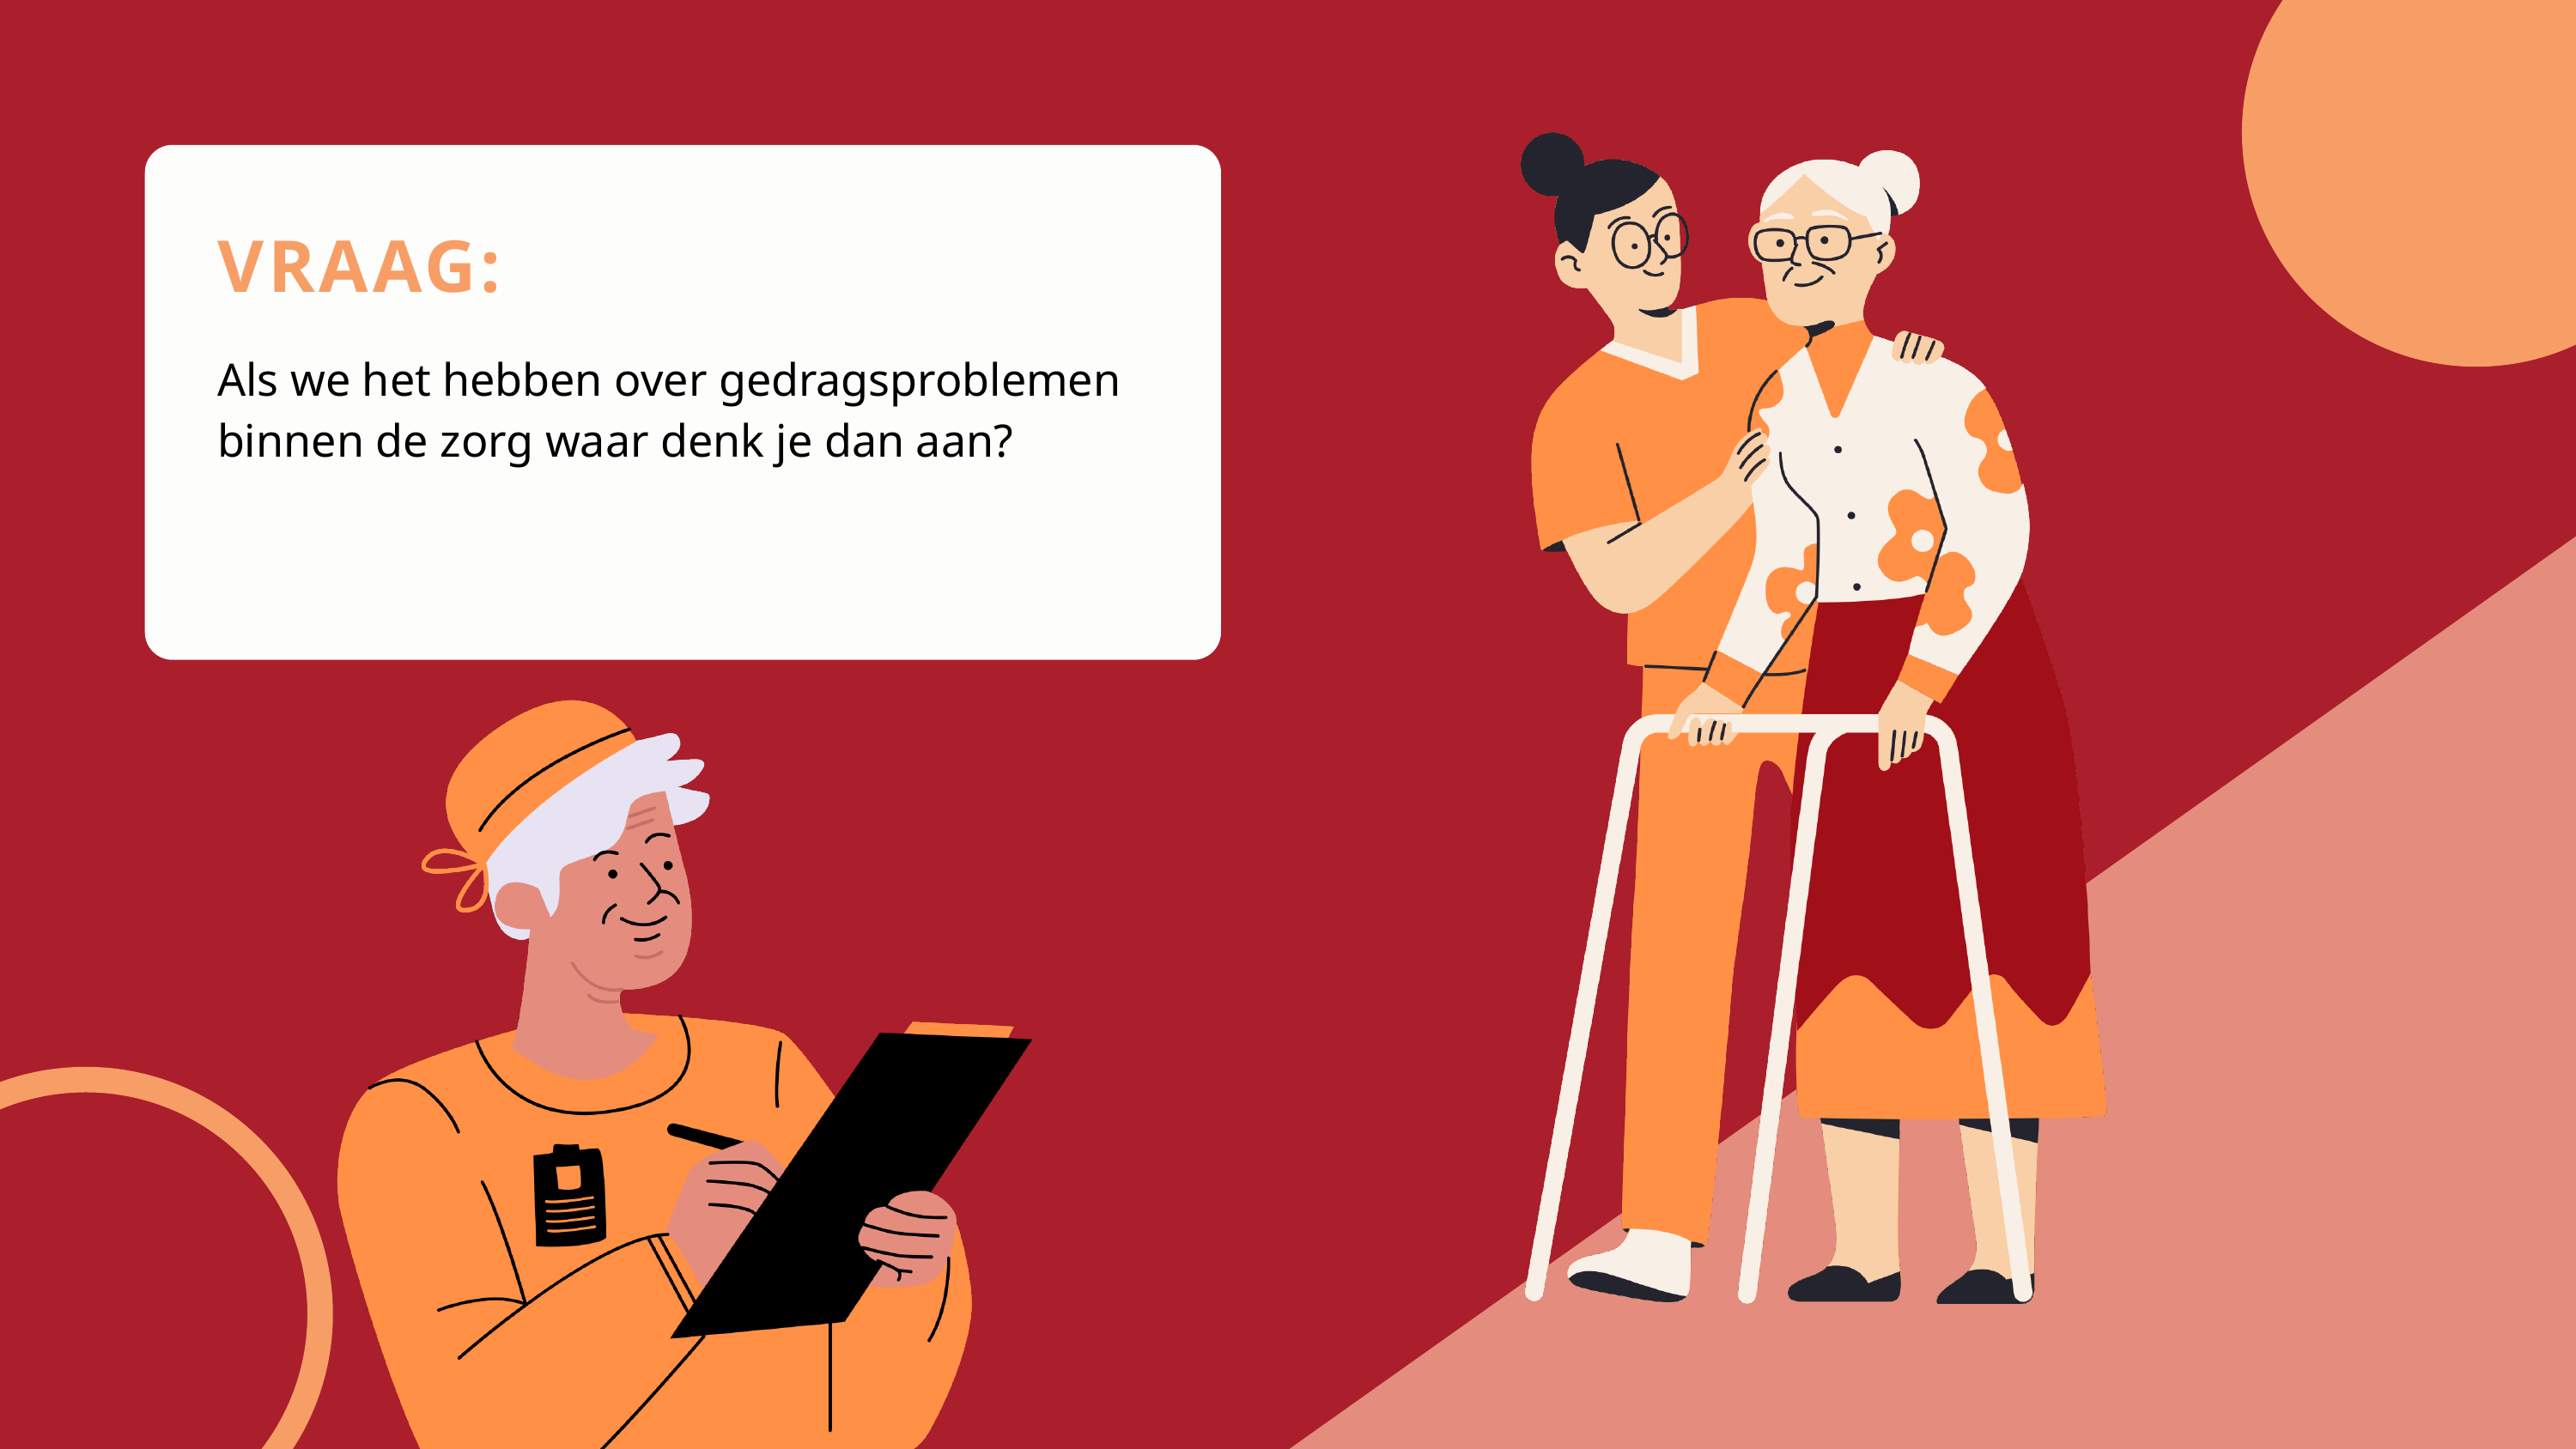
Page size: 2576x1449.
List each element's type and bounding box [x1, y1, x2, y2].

text_box [0, 1079, 321, 1449]
text_box [1722, 375, 2576, 1449]
text_box [1520, 132, 2109, 1304]
text_box [2241, 0, 2576, 367]
text_box [333, 667, 1033, 1449]
text_box [144, 144, 1222, 660]
